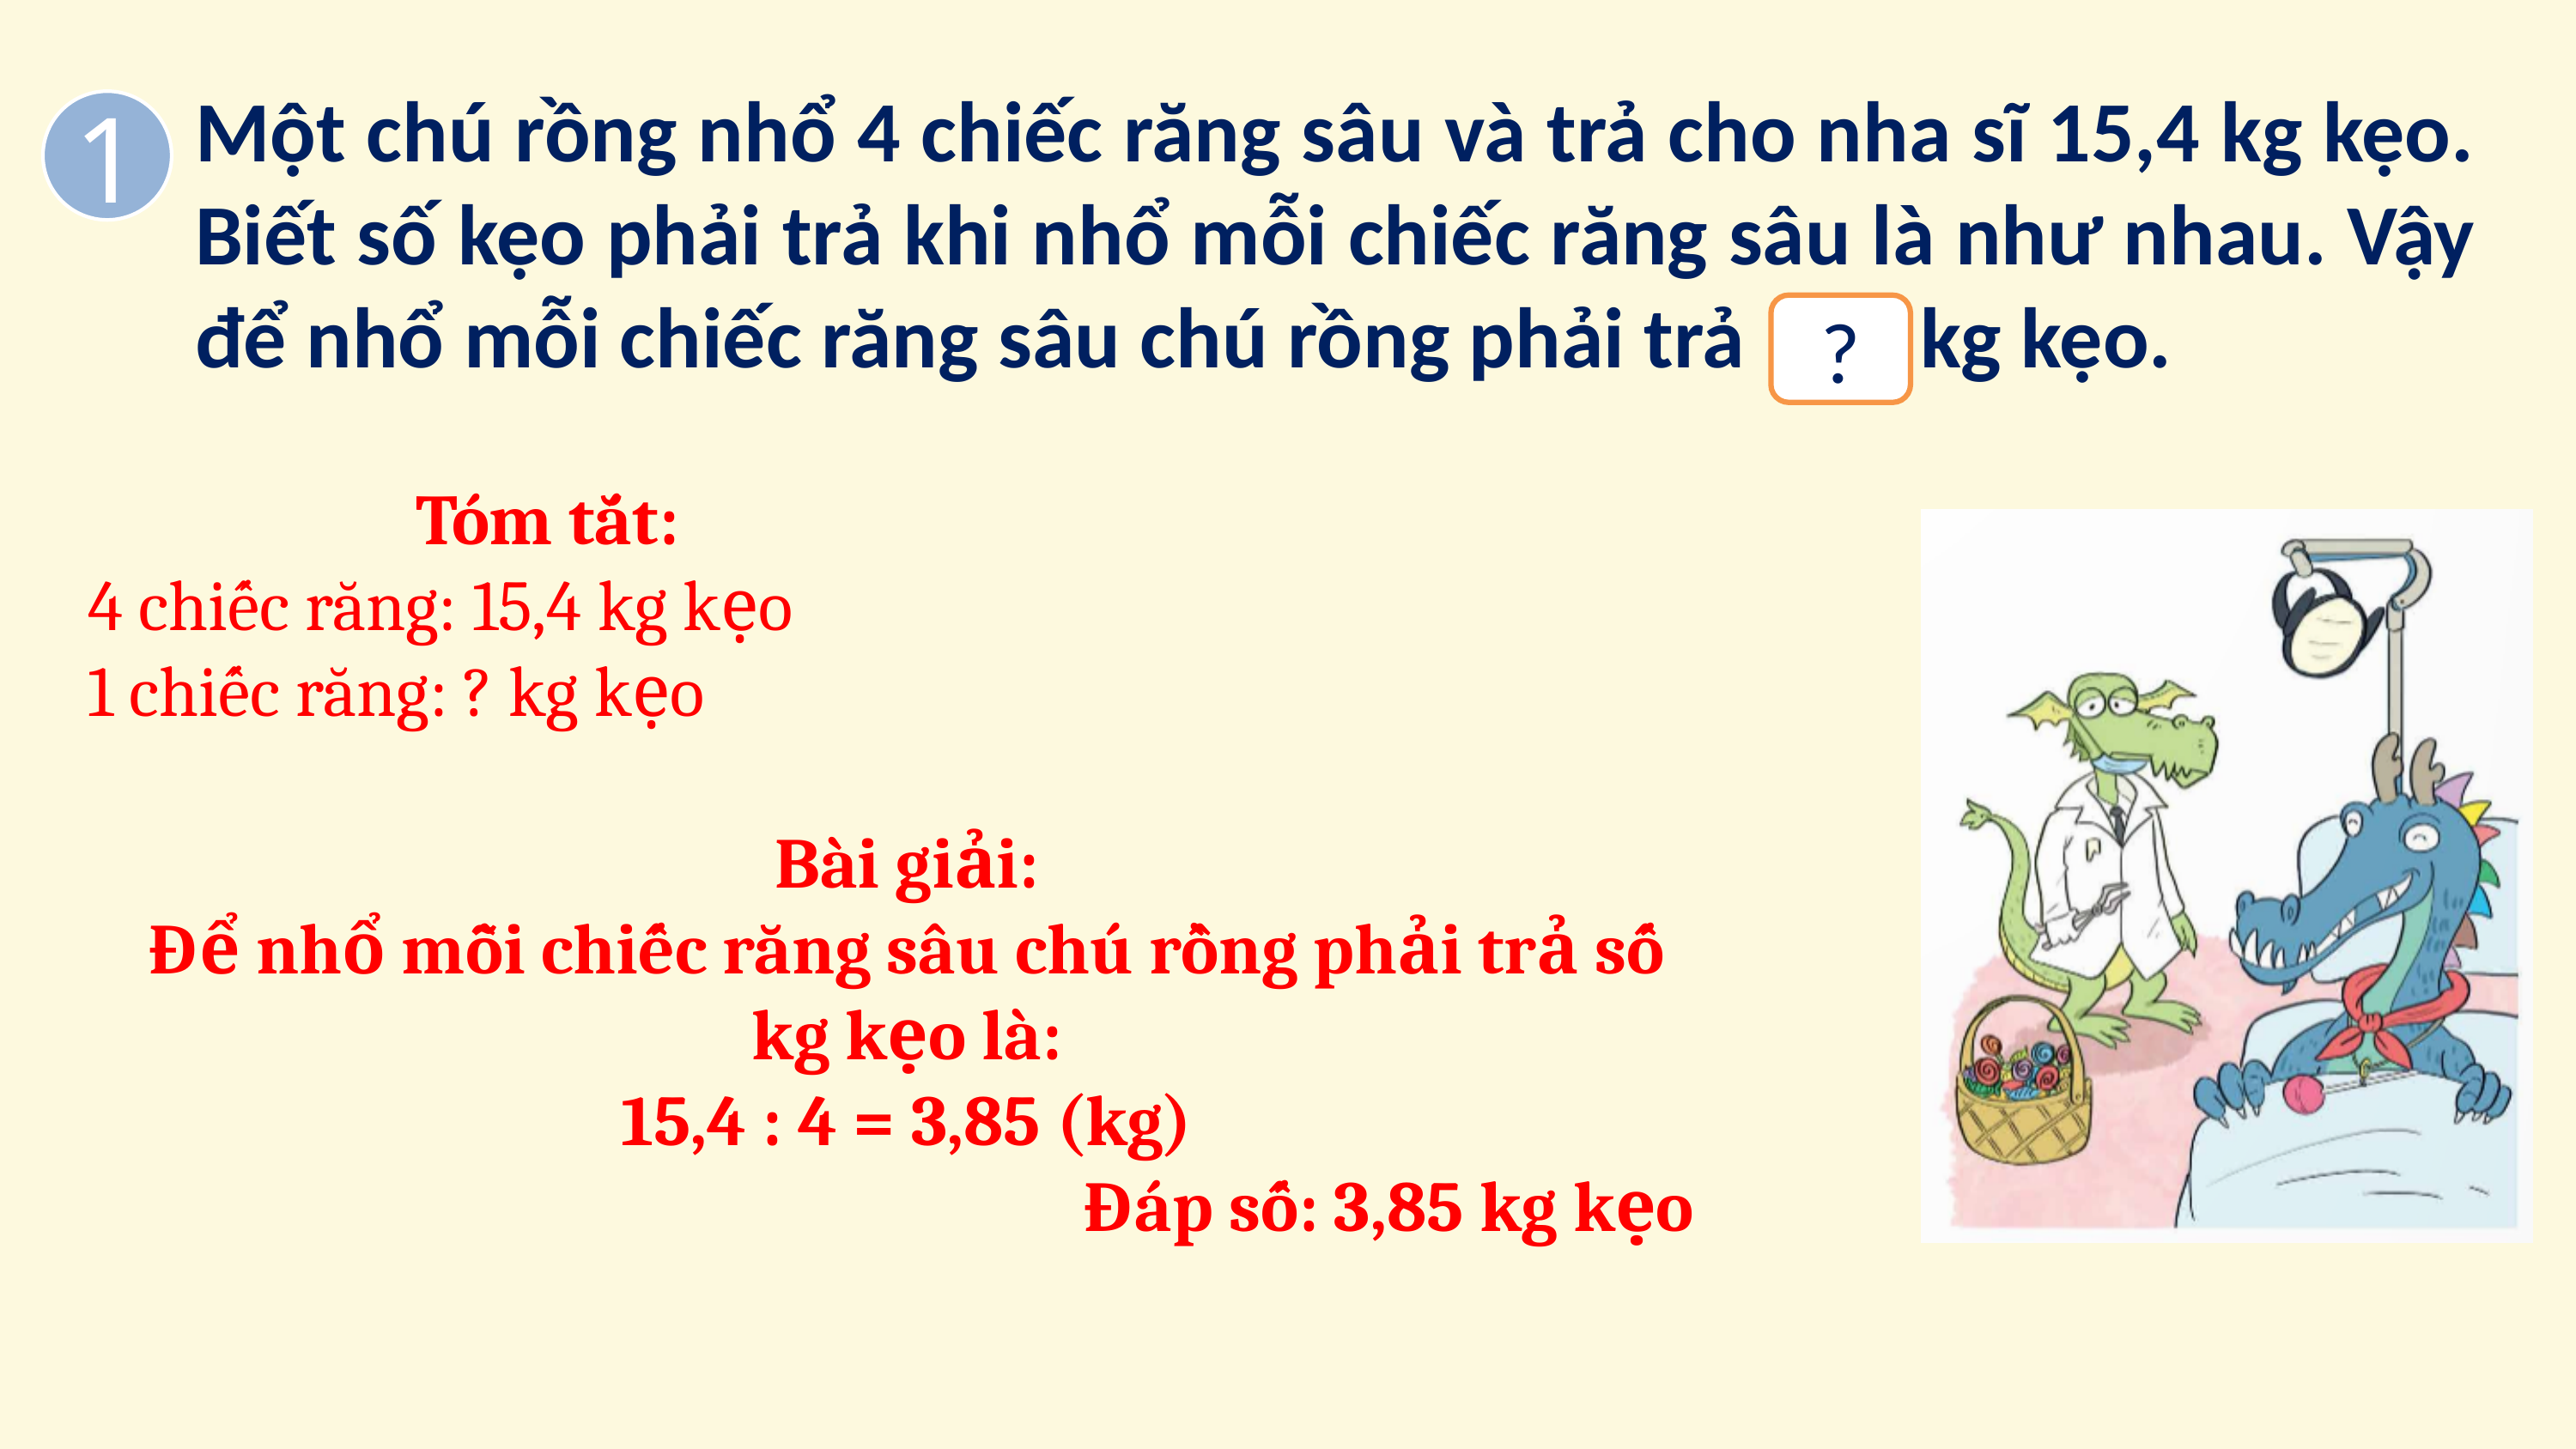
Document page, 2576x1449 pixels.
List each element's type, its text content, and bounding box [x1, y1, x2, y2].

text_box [42, 69, 2491, 403]
picture [1921, 509, 2534, 1243]
text_box Tóm tắt: 4 chiếc răng: 15,4 kg kẹo 1 chiếc răng: ? kg kẹo [75, 466, 1020, 737]
text_box Bài giải: Để nhổ mỗi chiếc răng sâu chú rồng phải trả số kg kẹo là: 15,4 : 4 = 3,85 (kg) Đáp số: 3,85 kg kẹo [106, 809, 1707, 1252]
